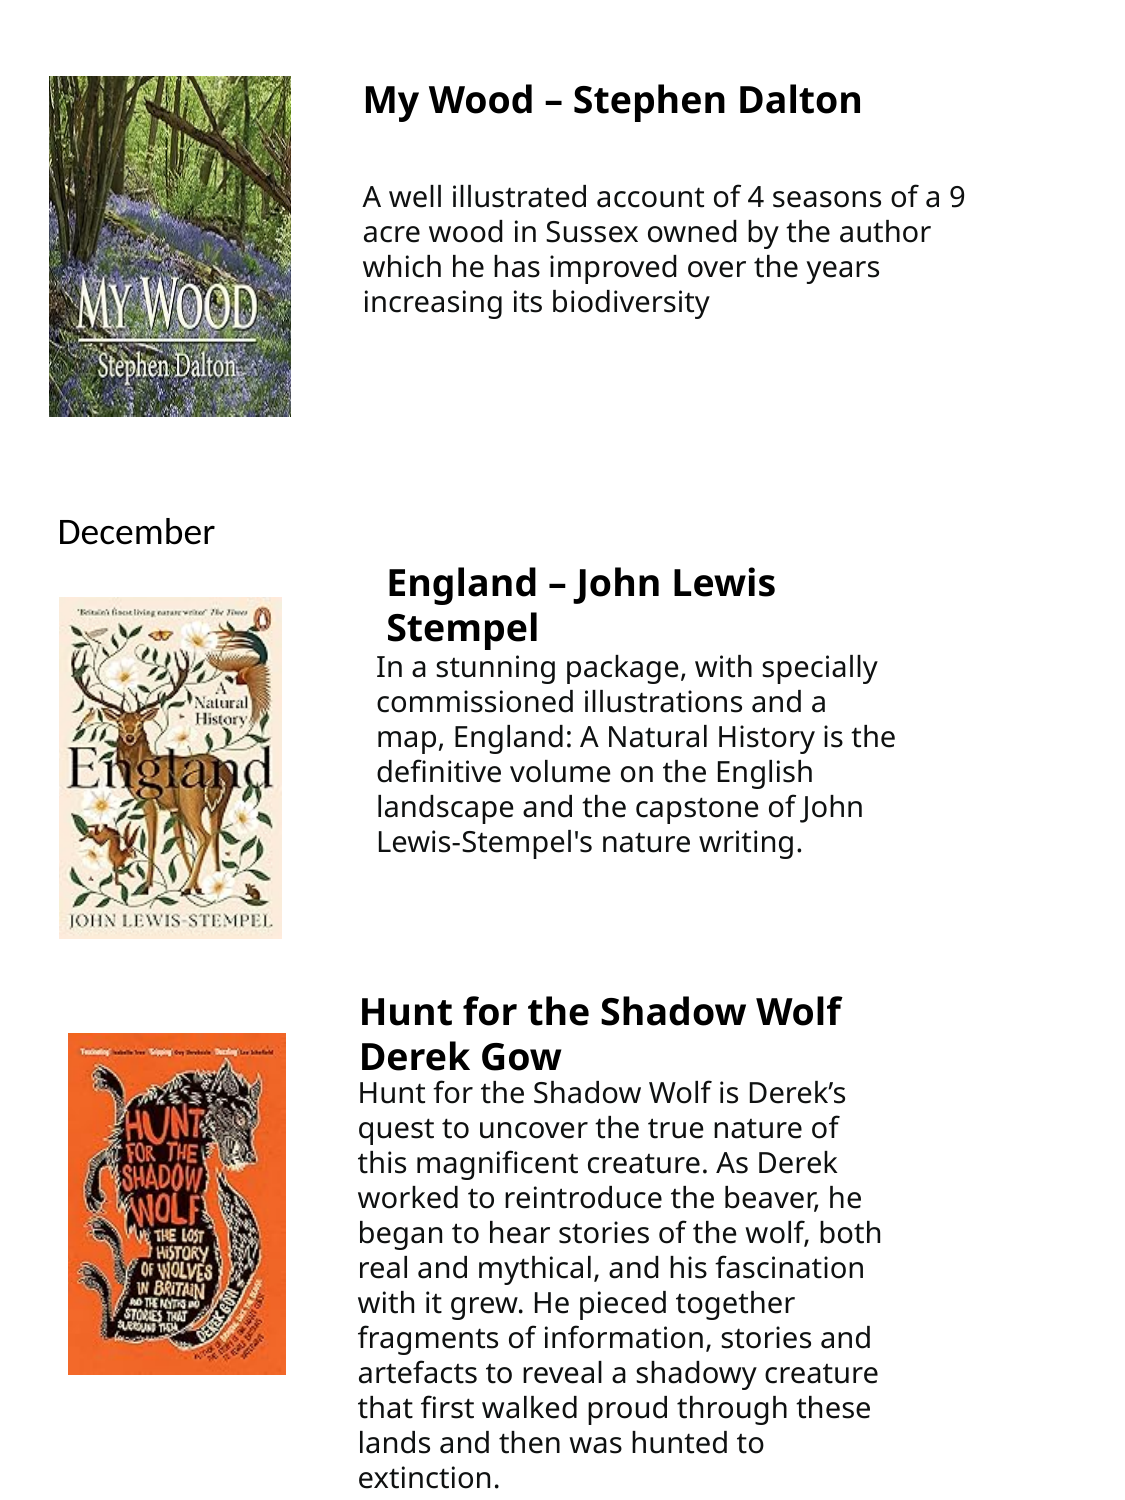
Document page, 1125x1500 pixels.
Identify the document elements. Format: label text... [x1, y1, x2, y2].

text_box Hunt for the Shadow Wolf Derek Gow [343, 980, 907, 1086]
text_box December [42, 499, 393, 560]
picture [49, 75, 292, 418]
text_box A well illustrated account of 4 seasons of a 9 acre wood in Sussex owned by the author which he has improved over the years increasing its biodiversity [347, 171, 985, 327]
text_box In a stunning package, with specially commissioned illustrations and a map, England: A Natural History is the definitive volume on the English landscape and the capstone of John Lewis-Stempel's nature writing. [361, 640, 920, 866]
picture [58, 597, 282, 939]
text_box My Wood – Stephen Dalton [347, 68, 911, 129]
text_box England – John Lewis Stempel [371, 551, 909, 640]
picture [67, 1032, 286, 1375]
text_box Hunt for the Shadow Wolf is Derek’s quest to uncover the true nature of this magnificent creature. As Derek worked to reintroduce the beaver, he began to hear stories of the wolf, both real and mythical, and his fascination with it grew. He pieced together fragments of information, stories and artefacts to reveal a shadowy creature that first walked proud through these lands and then was hunted to extinction. [342, 1067, 906, 1500]
